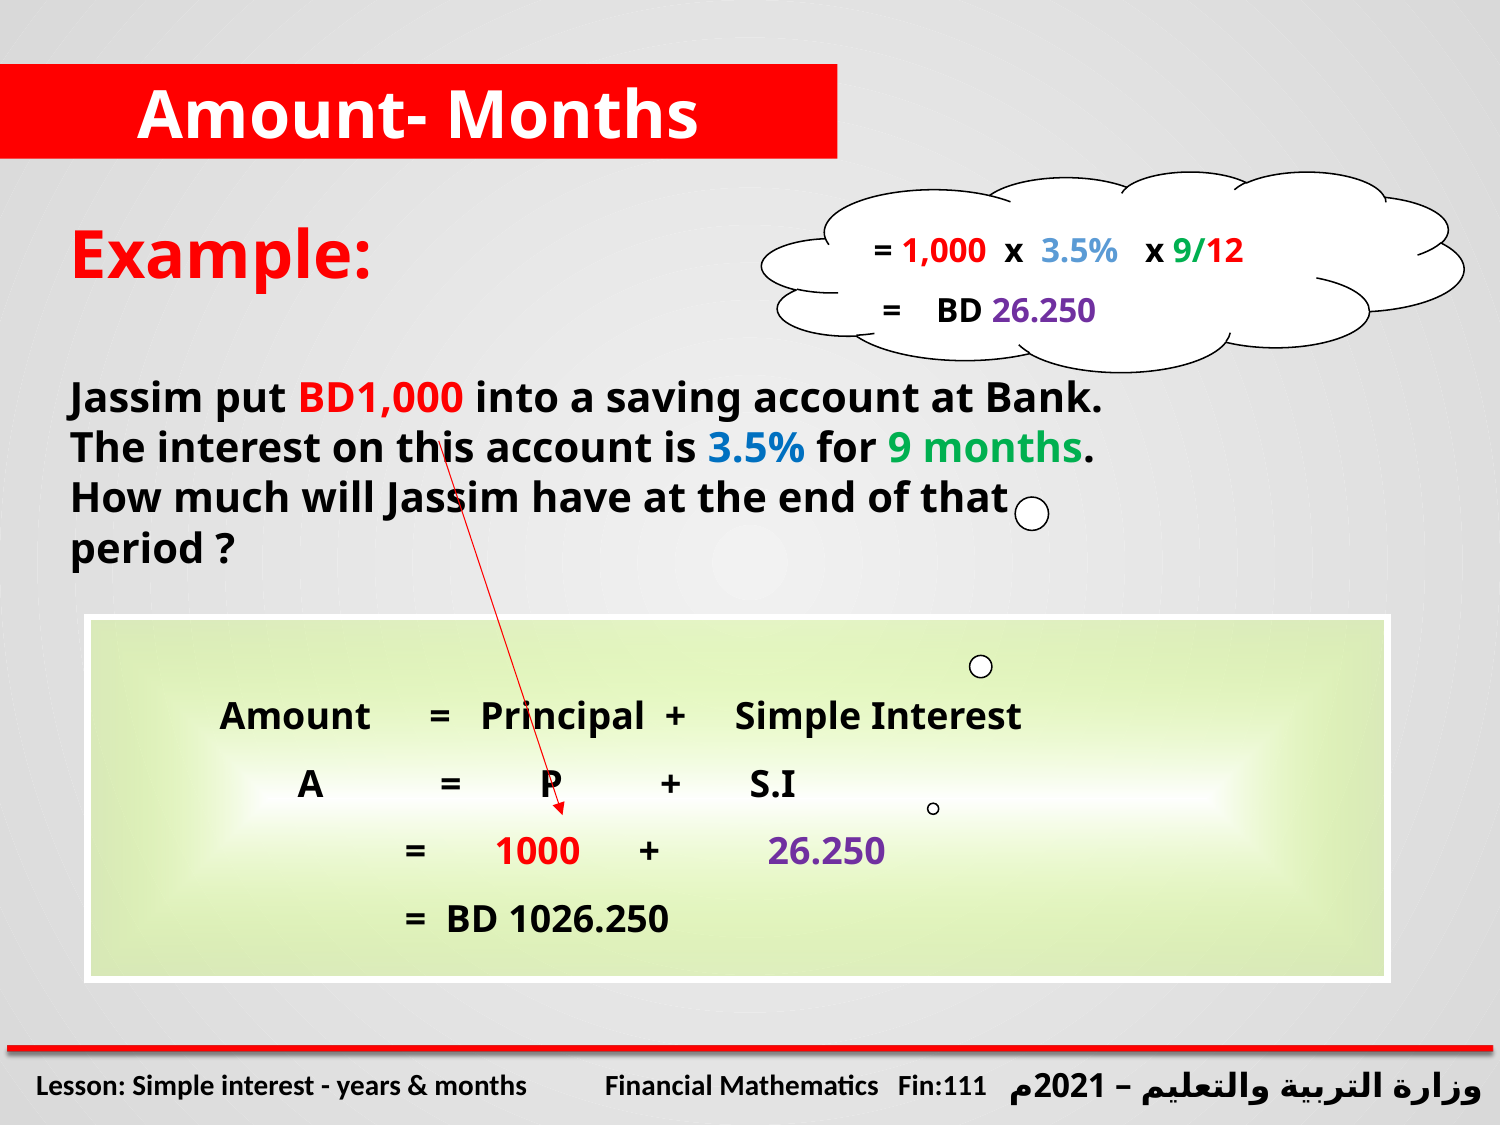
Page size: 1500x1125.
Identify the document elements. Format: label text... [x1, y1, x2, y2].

text_box = 1,000 x 3.5% x 9/12 = BD 26.250 [761, 172, 1465, 373]
text_box Amount = Principal + Simple Interest A = P + S.I = 1000 + 26.250 = BD 1026.250 [87, 617, 1388, 980]
text_box وزارة التربية والتعليم – 2021م [994, 1063, 1498, 1112]
text_box Example: Jassim put BD1,000 into a saving account at Bank. The interest on this account is 3.5% for 9 months. How much will Jassim have at the end of that period ? [54, 203, 1183, 624]
text_box [87, 408, 118, 505]
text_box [438, 440, 563, 815]
picture [0, 1042, 1500, 1063]
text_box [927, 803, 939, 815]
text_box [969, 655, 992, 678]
text_box = 1,000 x 3.5% x 9/12 = BD 26.250 [1015, 497, 1049, 531]
text_box Lesson: Simple interest - years & months Financial Mathematics Fin:111 [0, 1063, 994, 1109]
text_box Amount- Months [0, 64, 838, 159]
